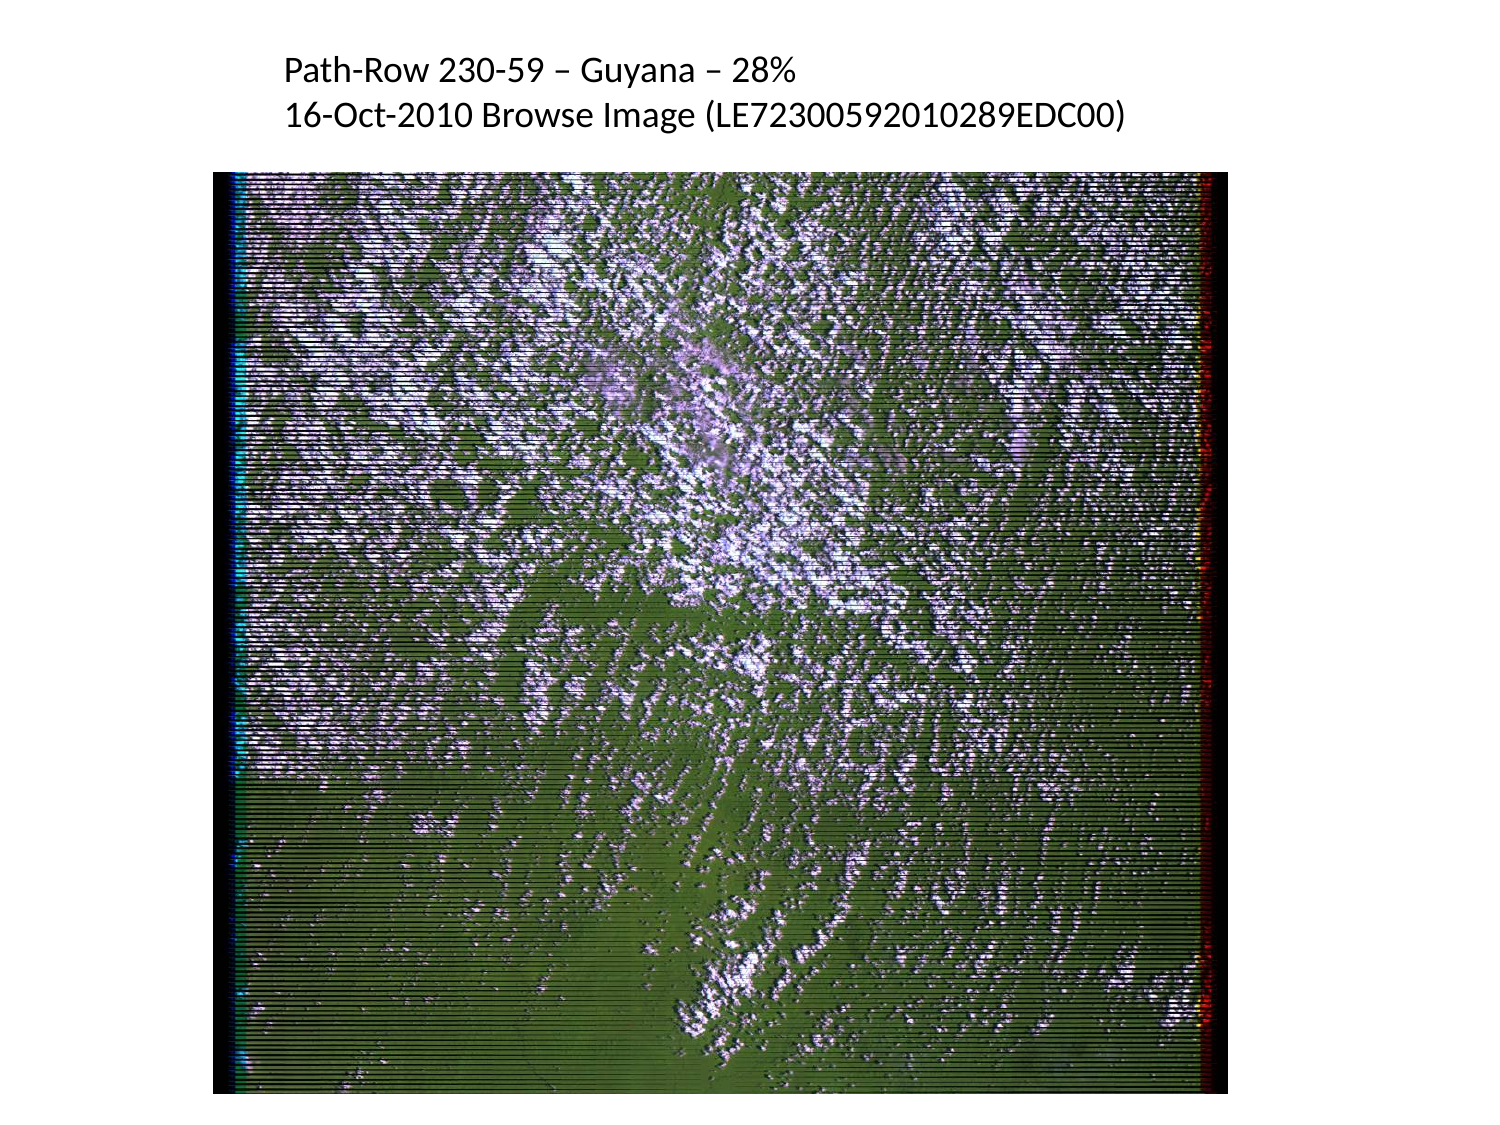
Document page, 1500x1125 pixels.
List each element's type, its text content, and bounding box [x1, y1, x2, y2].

picture [213, 172, 1228, 1095]
text_box Path-Row 230-59 – Guyana – 28% 16-Oct-2010 Browse Image (LE72300592010289EDC00) [269, 38, 1228, 143]
